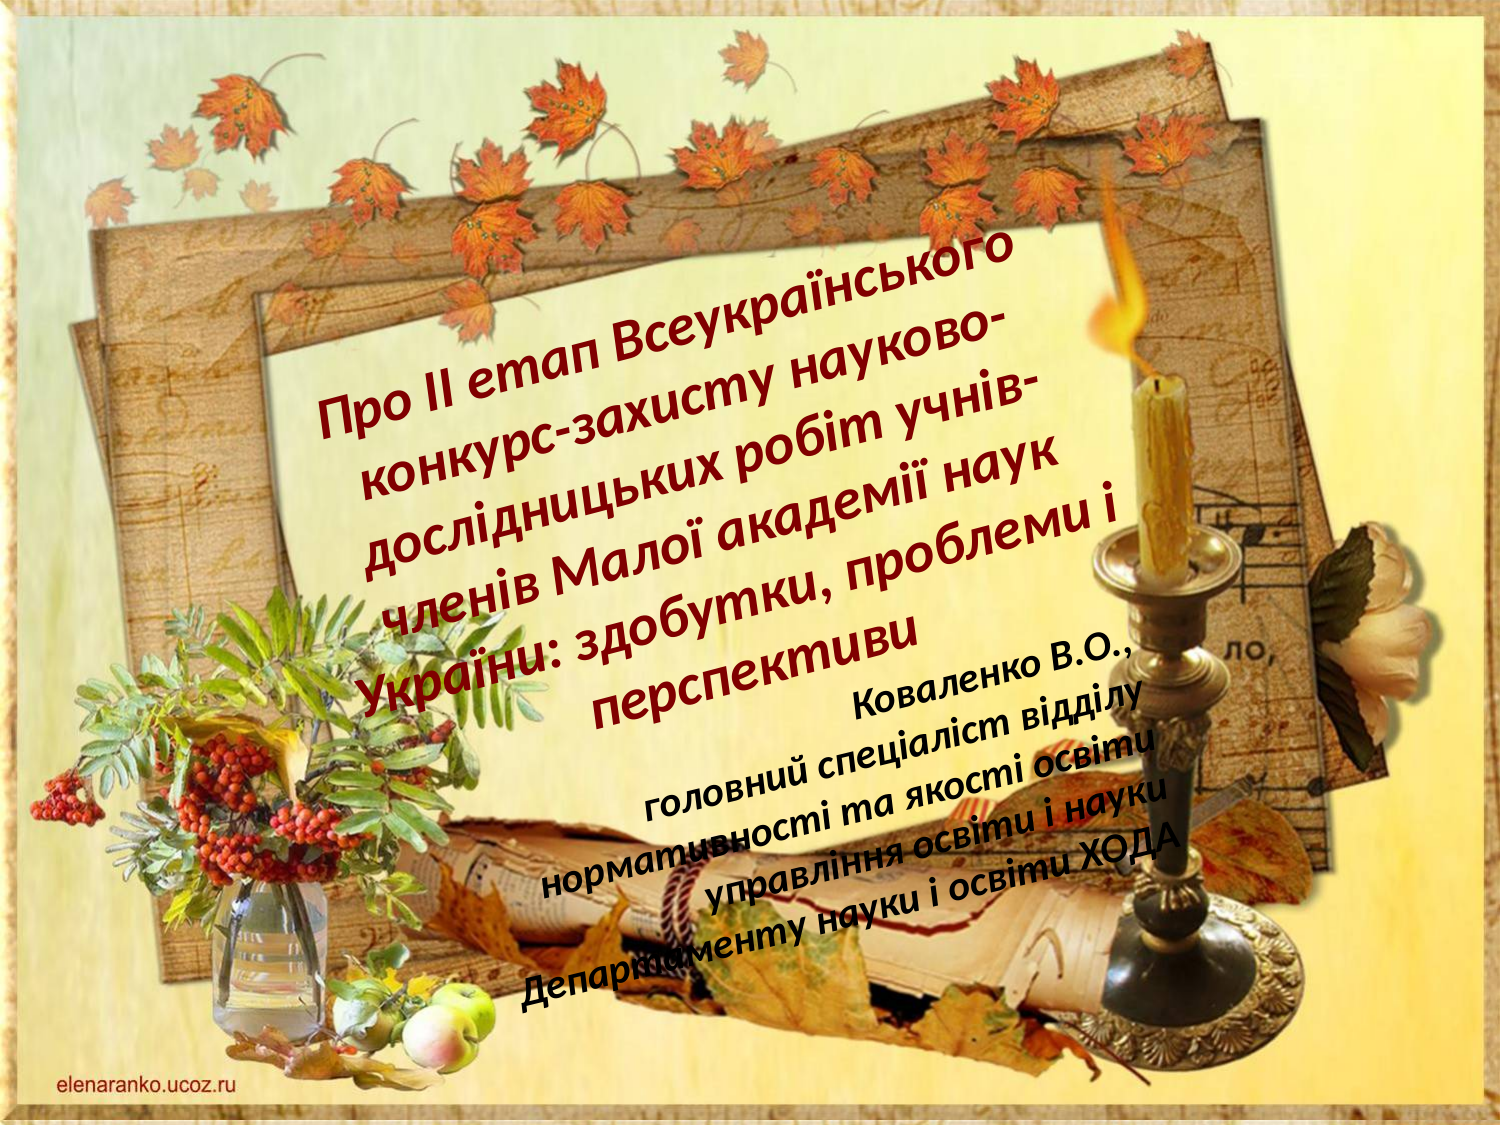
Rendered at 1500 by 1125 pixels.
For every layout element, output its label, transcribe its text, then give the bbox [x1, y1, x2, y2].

text_box Про ІІ етап Всеукраїнського конкурс-захисту науково-дослідницьких робіт учнів-членів Малої академії наук України: здобутки, проблеми і перспективи [228, 185, 1189, 806]
subtitle Коваленко В.О., головний спеціаліст відділу нормативності та якості освіти управління освіти і науки Департаменту науки і освіти ХОДА [359, 599, 1190, 1001]
picture [0, 0, 1500, 1125]
